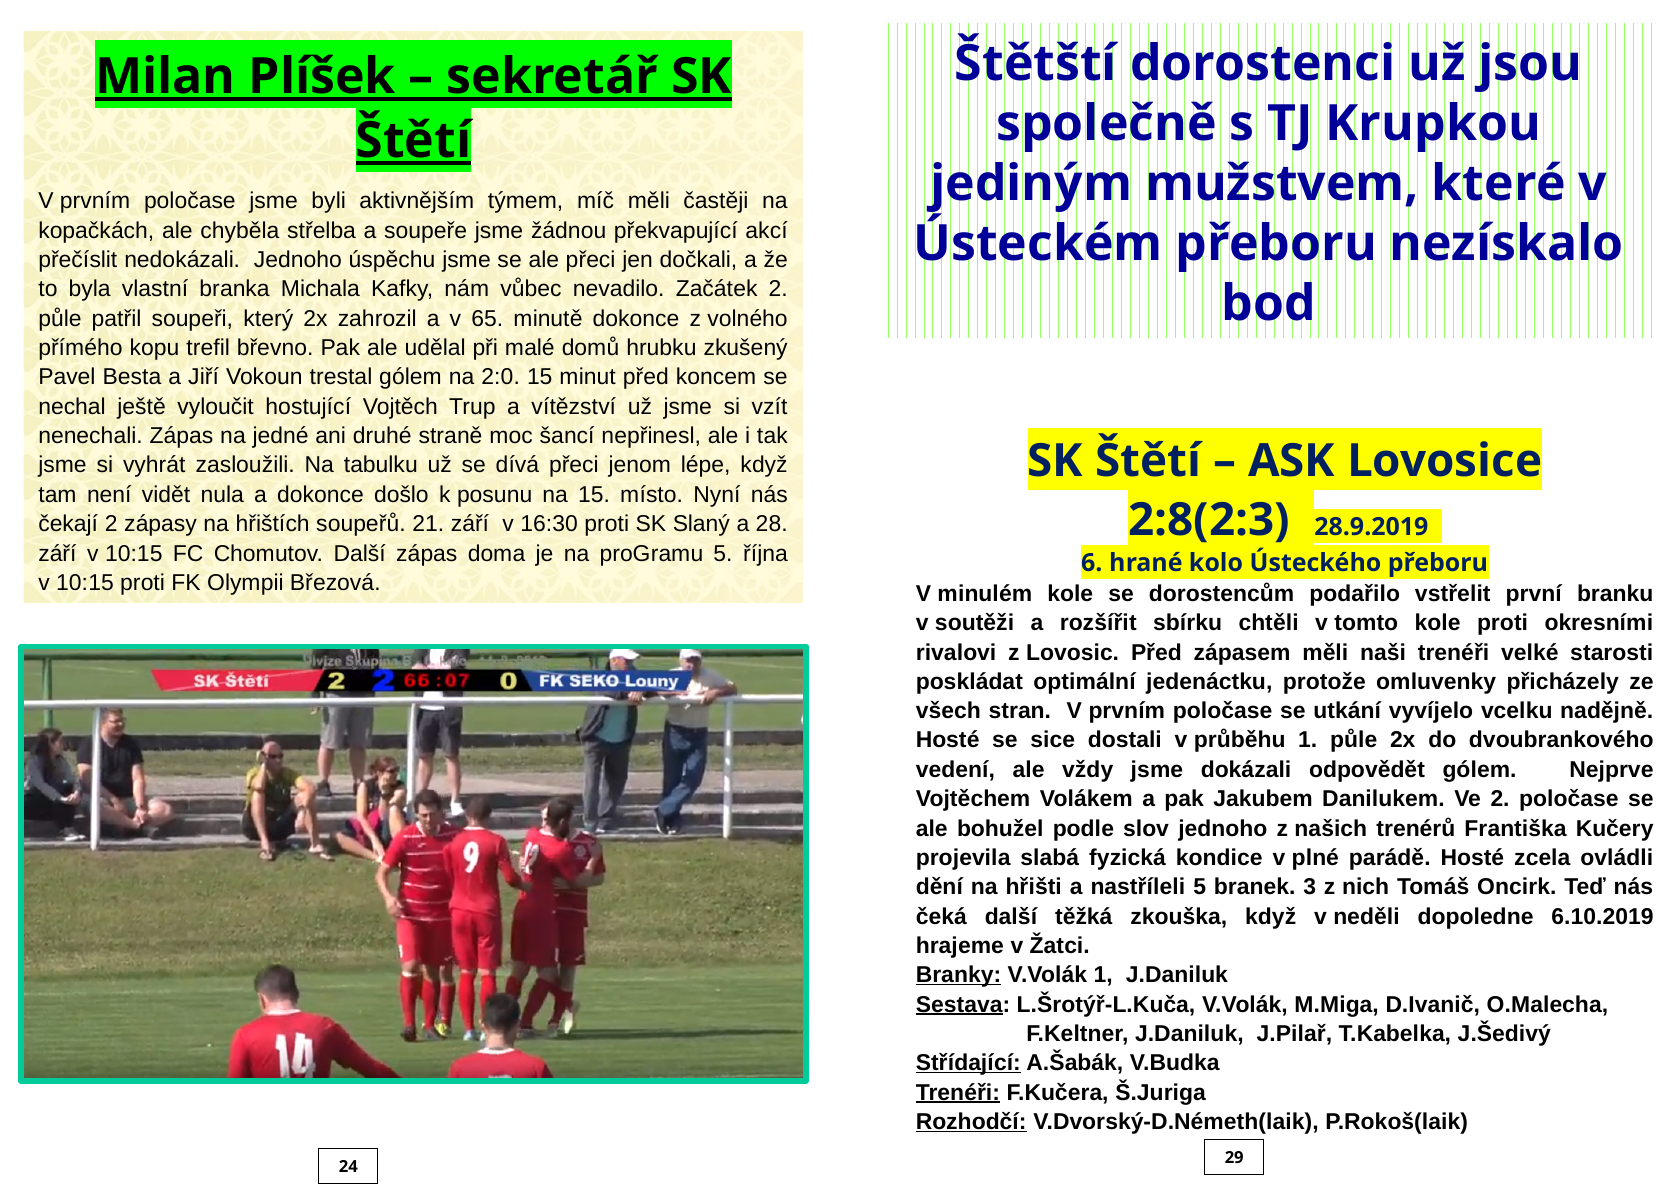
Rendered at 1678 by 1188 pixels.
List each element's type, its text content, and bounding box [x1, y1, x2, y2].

text_box 29 [1204, 1142, 1264, 1175]
text_box Milan Plíšek – sekretář SK Štětí V prvním poločase jsme byli aktivnějším týmem, míč měli častěji na kopačkách, ale chyběla střelba a soupeře jsme žádnou překvapující akcí přečíslit nedokázali. Jednoho úspěchu jsme se ale přeci jen dočkali, a že to byla vlastní branka Michala Kafky, nám vůbec nevadilo. Začátek 2. půle patřil soupeři, který 2x zahrozil a v 65. minutě dokonce z volného přímého kopu trefil břevno. Pak ale udělal při malé domů hrubku zkušený Pavel Besta a Jiří Vokoun trestal gólem na 2:0. 15 minut před koncem se nechal ještě vyloučit hostující Vojtěch Trup a vítězství už jsme si vzít nenechali. Zápas na jedné ani druhé straně moc šancí nepřinesl, ale i tak jsme si vyhrát zasloužili. Na tabulku už se dívá přeci jenom lépe, když tam není vidět nula a dokonce došlo k posunu na 15. místo. Nyní nás čekají 2 zápasy na hřištích soupeřů. 21. září v 16:30 proti SK Slaný a 28. září v 10:15 FC Chomutov. Další zápas doma je na proGramu 5. října v 10:15 proti FK Olympii Březová. [23, 31, 804, 603]
text_box Štětští dorostenci už jsou společně s TJ Krupkou jediným mužstvem, které v Ústeckém přeboru nezískalo bod [878, 22, 1659, 338]
text_box SK Štětí – ASK Lovosice 2:8(2:3) 28.9.2019 6. hrané kolo Ústeckého přeboru V minulém kole se dorostencům podařilo vstřelit první branku v soutěži a rozšířit sbírku chtěli v tomto kole proti okresními rivalovi z Lovosic. Před zápasem měli naši trenéři velké starosti poskládat optimální jedenáctku, protože omluvenky přicházely ze všech stran. V prvním poločase se utkání vyvíjelo vcelku nadějně. Hosté se sice dostali v průběhu 1. půle 2x do dvoubrankového vedení, ale vždy jsme dokázali odpovědět gólem. Nejprve Vojtěchem Volákem a pak Jakubem Danilukem. Ve 2. poločase se ale bohužel podle slov jednoho z našich trenérů Františka Kučery projevila slabá fyzická kondice v plné parádě. Hosté zcela ovládli dění na hřišti a nastříleli 5 branek. 3 z nich Tomáš Oncirk. Teď nás čeká další těžká zkouška, když v neděli dopoledne 6.10.2019 hrajeme v Žatci. Branky: V.Volák 1, J.Daniluk Sestava: L.Šrotýř-L.Kuča, V.Volák, M.Miga, D.Ivanič, O.Malecha, F.Keltner, J.Daniluk, J.Pilař, T.Kabelka, J.Šedivý Střídající: A.Šabák, V.Budka Trenéři: F.Kučera, Š.Juriga Rozhodčí: V.Dvorský-D.Németh(laik), P.Rokoš(laik) [901, 419, 1669, 1142]
text_box 24 [318, 1148, 378, 1184]
picture [23, 648, 804, 1079]
